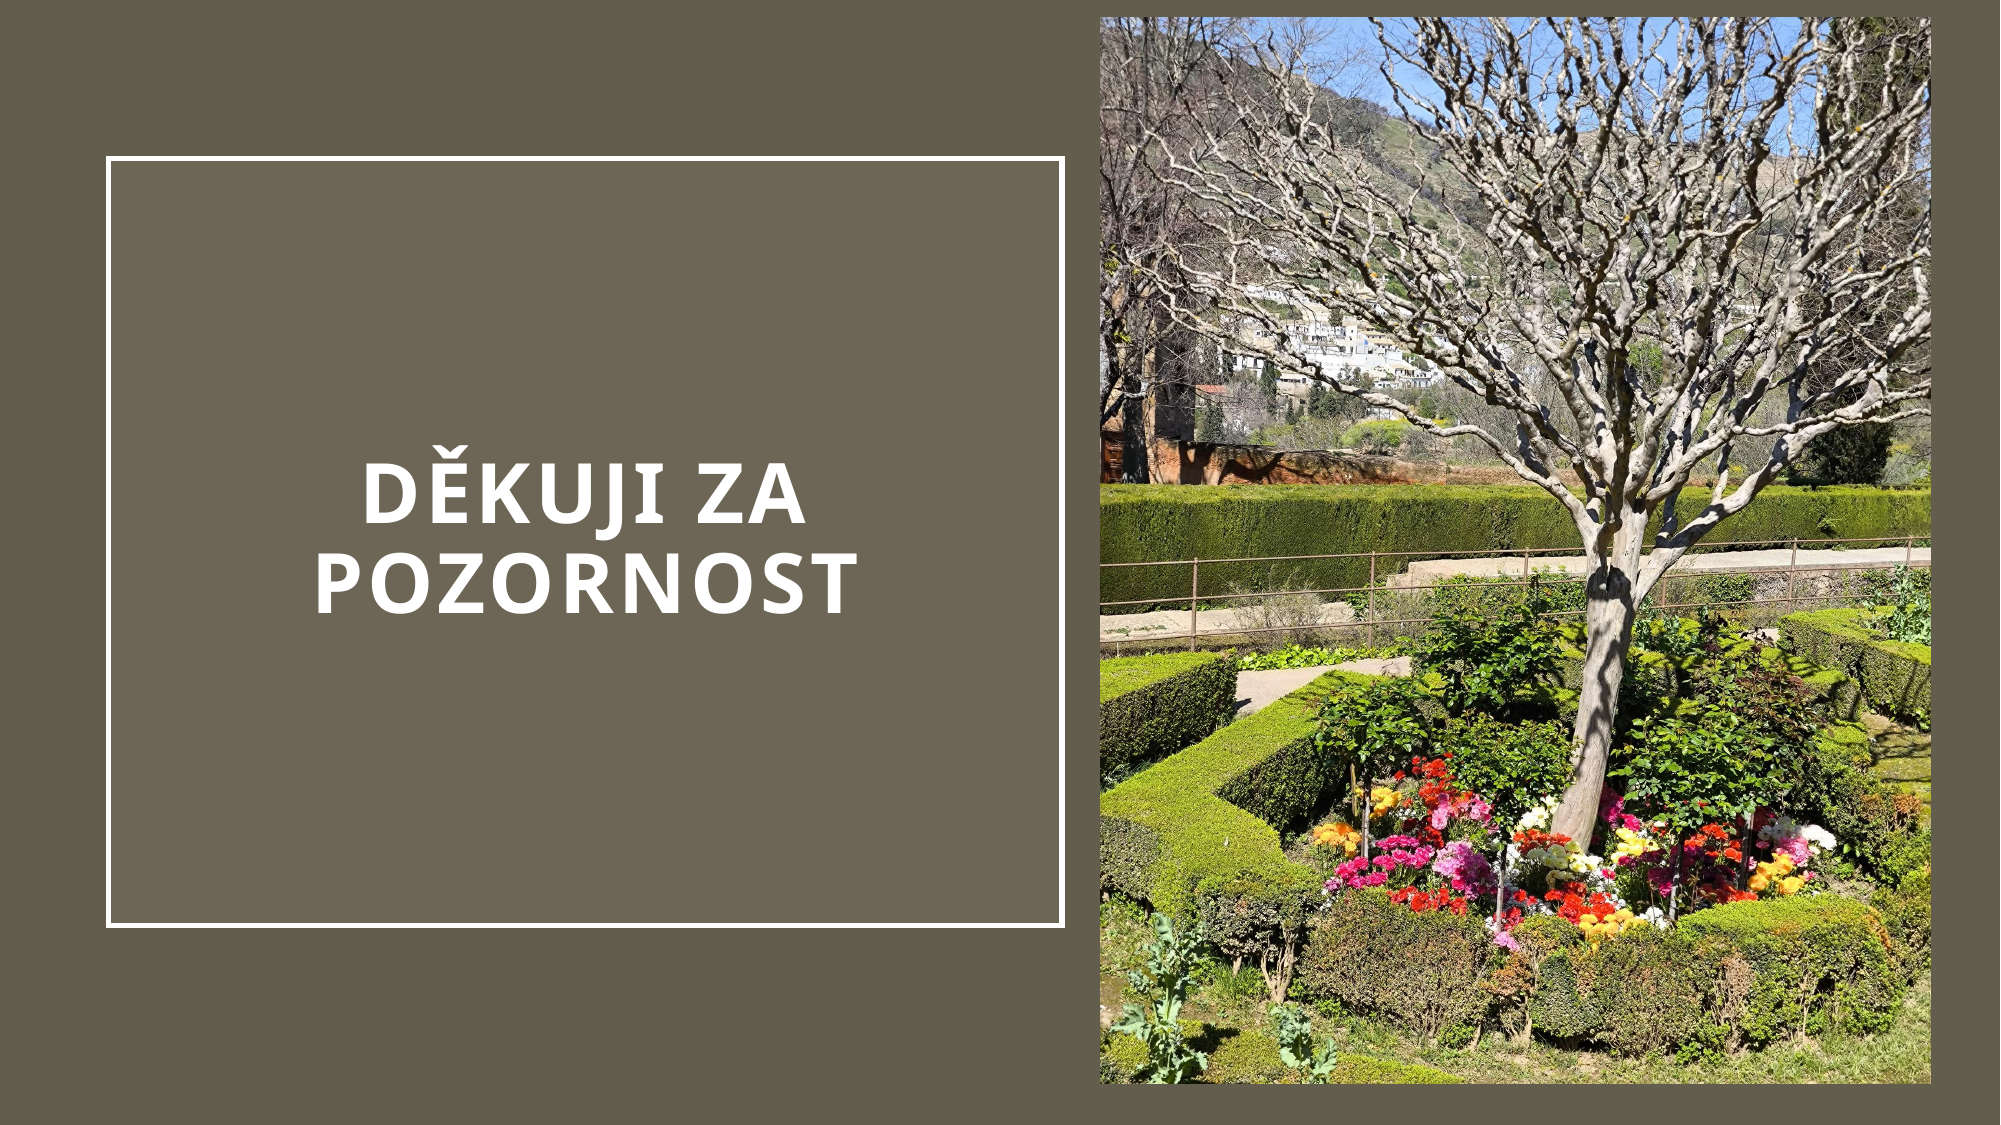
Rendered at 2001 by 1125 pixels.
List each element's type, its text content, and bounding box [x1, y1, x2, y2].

title Děkuji za pozornost [106, 156, 1065, 928]
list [1099, 17, 1931, 1084]
